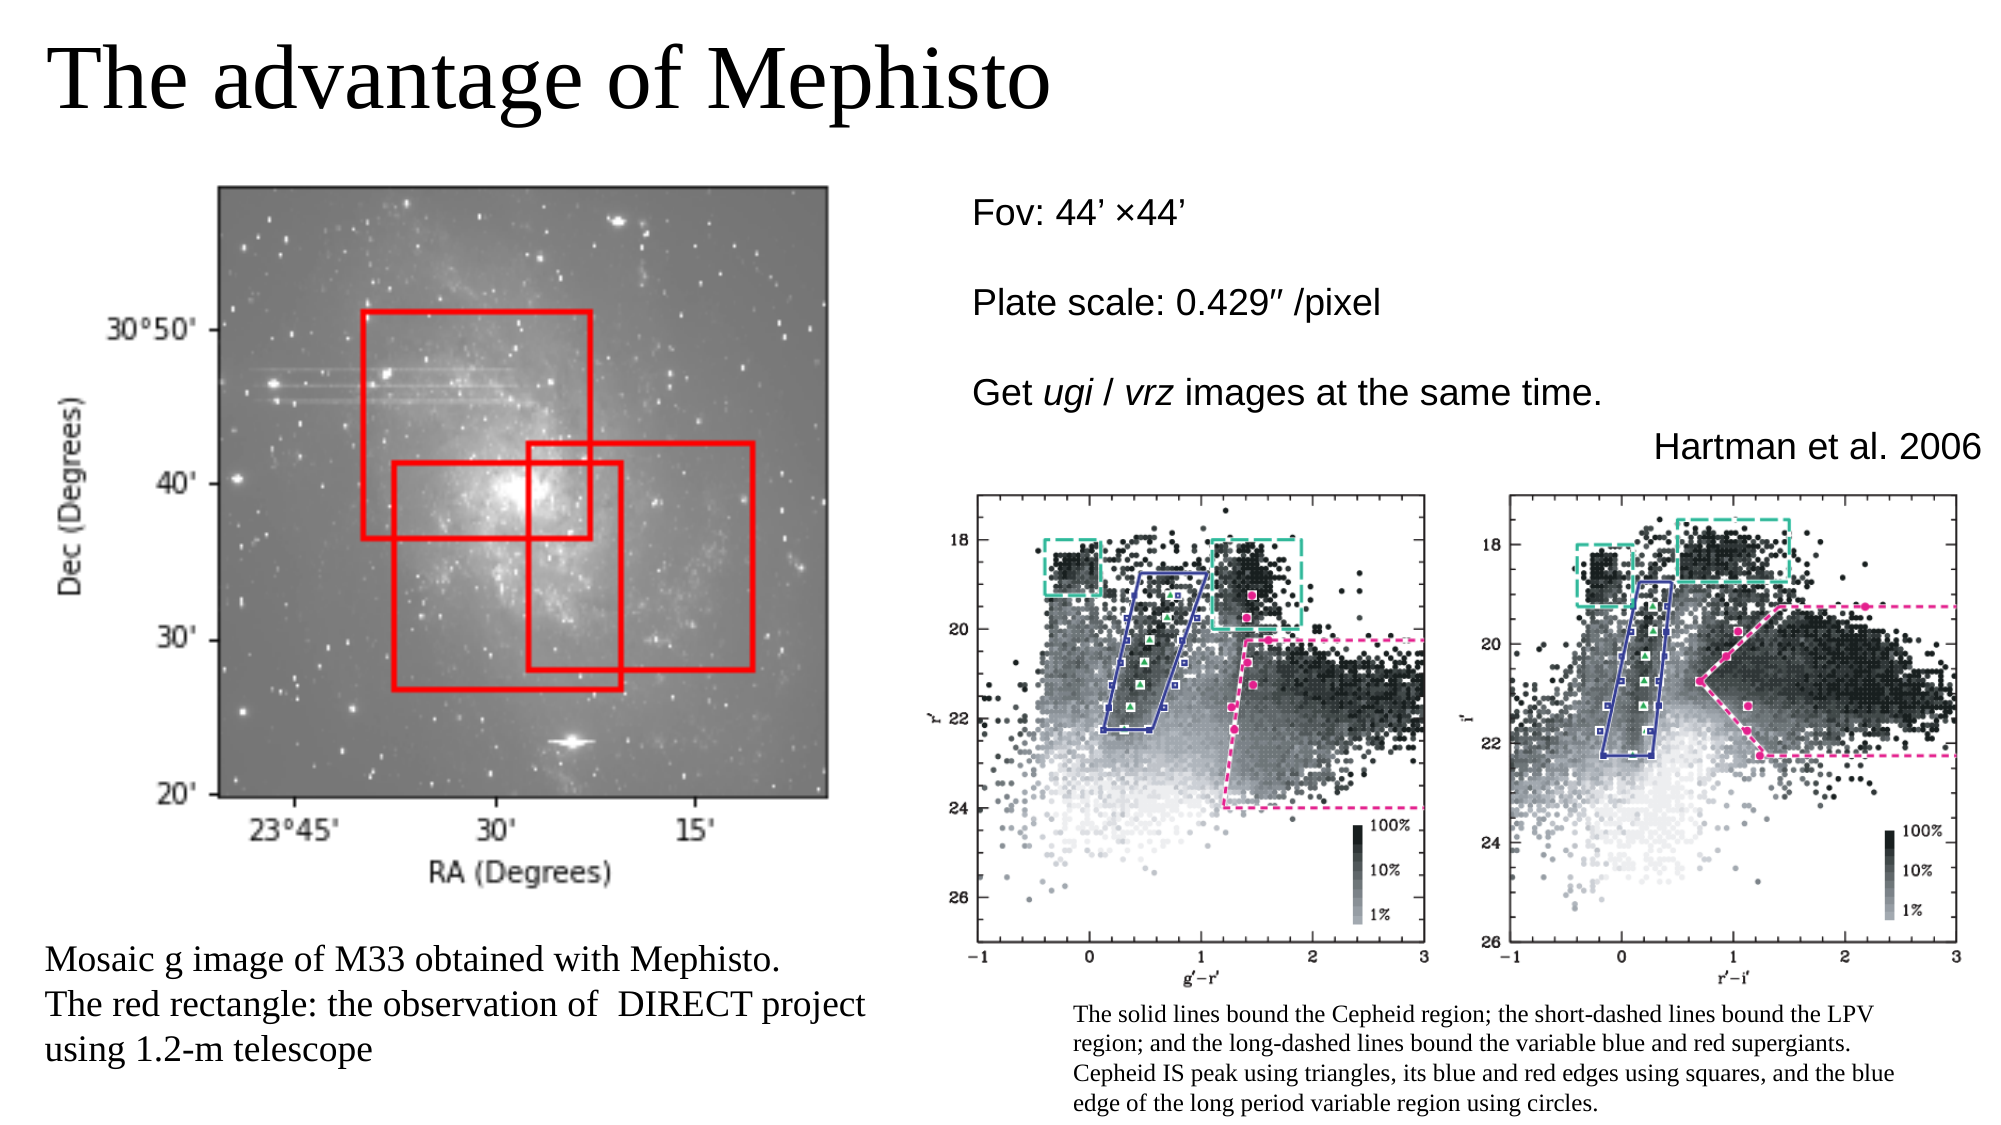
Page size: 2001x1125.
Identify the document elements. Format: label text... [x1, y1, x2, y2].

text_box Hartman et al. 2006 [1638, 414, 2000, 474]
title The advantage of Mephisto [8, 0, 1471, 184]
text_box Fov: 44’ ×44’ Plate scale: 0.429′′ /pixel Get ugi / vrz images at the same time. [957, 135, 1693, 465]
picture [42, 170, 846, 906]
picture [902, 474, 2000, 1011]
text_box Mosaic g image of M33 obtained with Mephisto. The red rectangle: the observation of DIRECT project using 1.2-m telescope [29, 926, 916, 1122]
text_box The solid lines bound the Cepheid region; the short-dashed lines bound the LPV region; and the long-dashed lines bound the variable blue and red supergiants. Cepheid IS peak using triangles, its blue and red edges using squares, and the blue edge of the long period variable region using circles. [1058, 1011, 1945, 1125]
